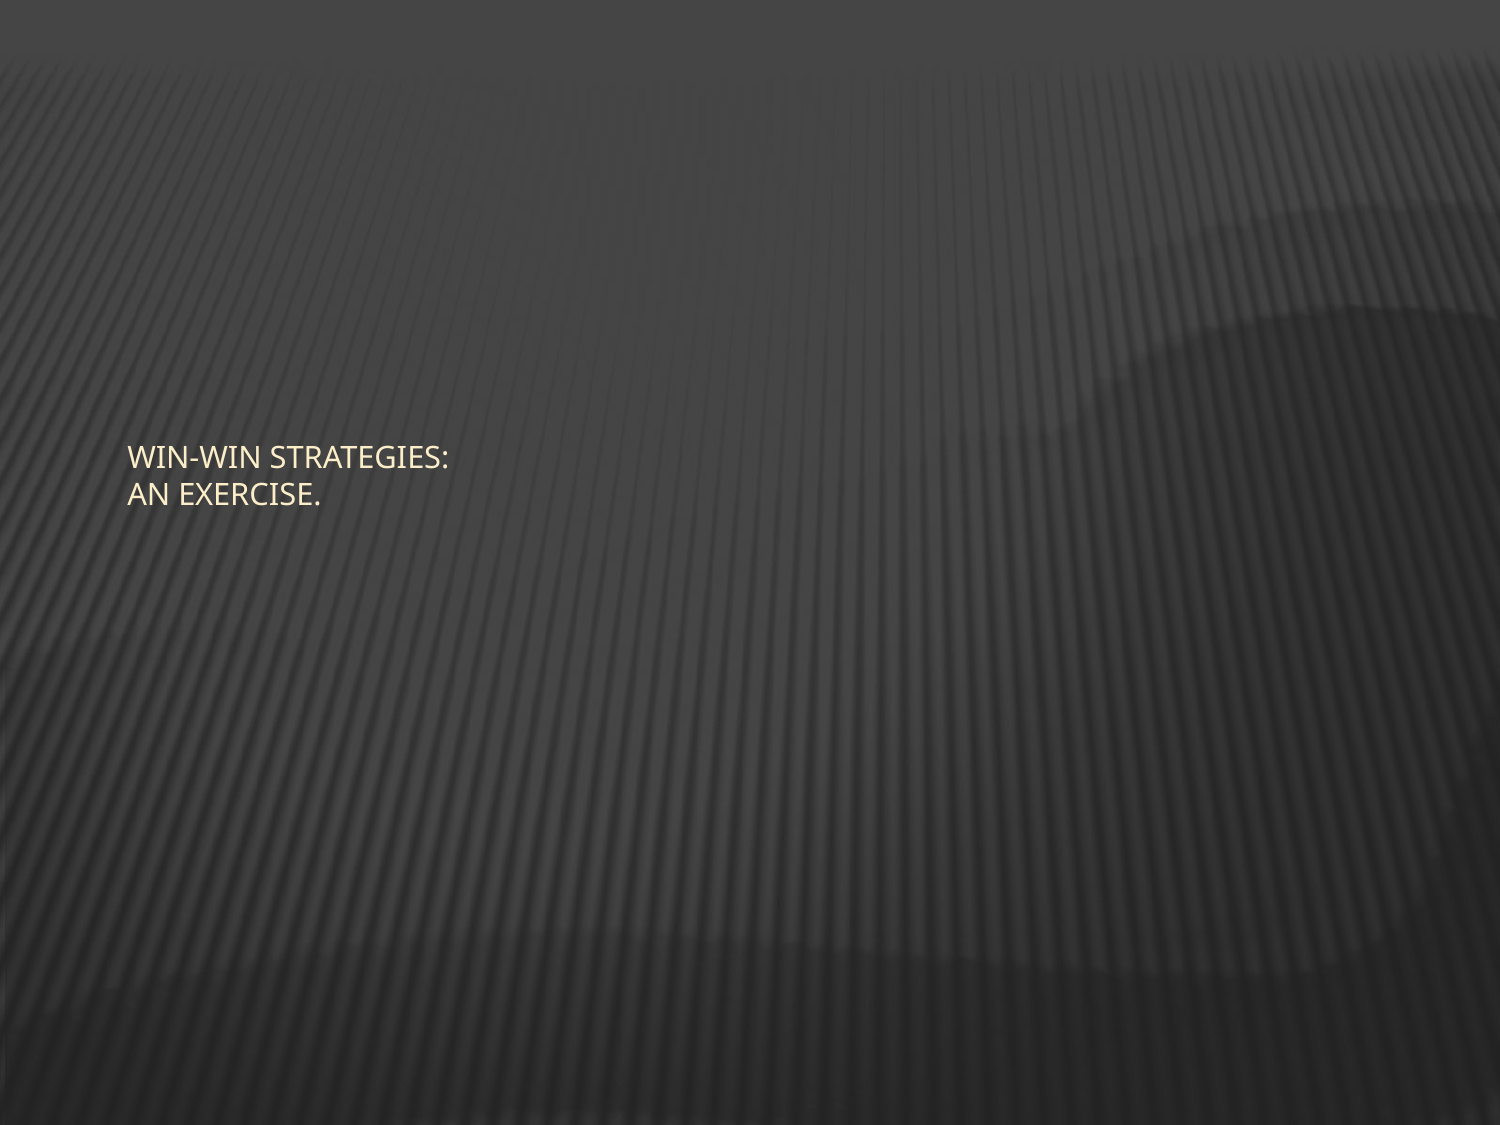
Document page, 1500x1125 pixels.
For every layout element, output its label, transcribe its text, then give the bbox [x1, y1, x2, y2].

title Win-Win strategies: An exercise. [112, 356, 1388, 598]
